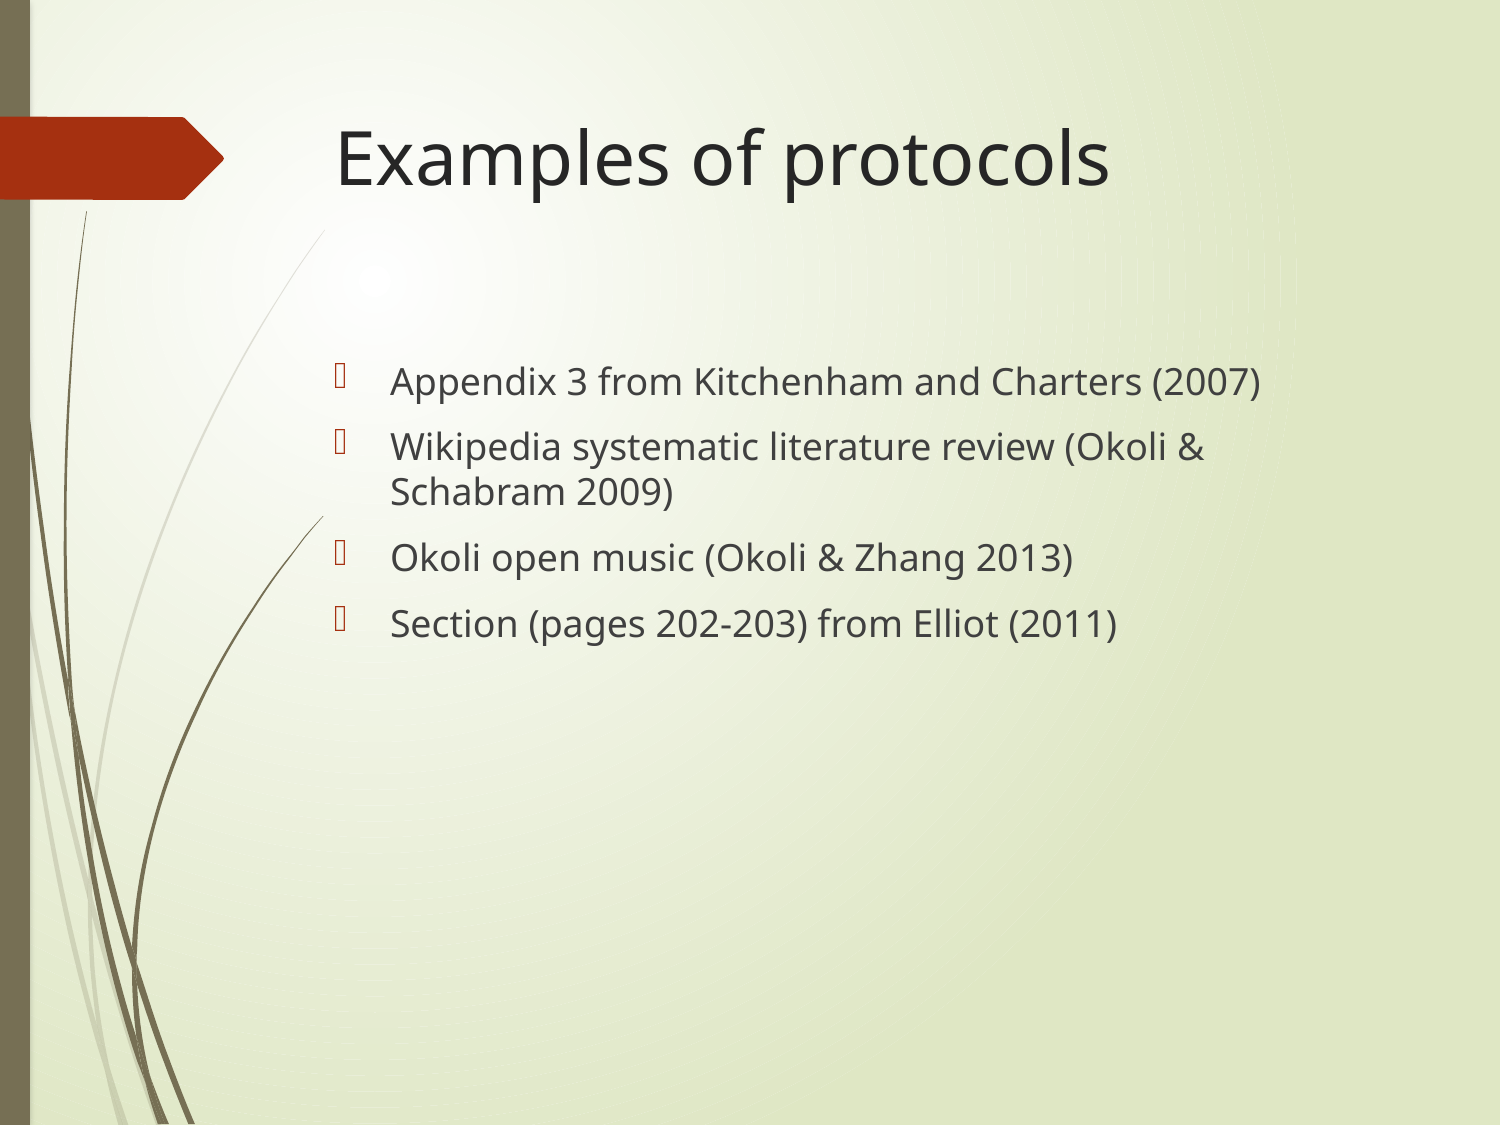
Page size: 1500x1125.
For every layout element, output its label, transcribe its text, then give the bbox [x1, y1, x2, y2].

title Examples of protocols [319, 102, 1400, 313]
list Appendix 3 from Kitchenham and Charters (2007) Wikipedia systematic literature review (Okoli & Schabram 2009) Okoli open music (Okoli & Zhang 2013) Section (pages 202-203) from Elliot (2011) [318, 350, 1400, 970]
